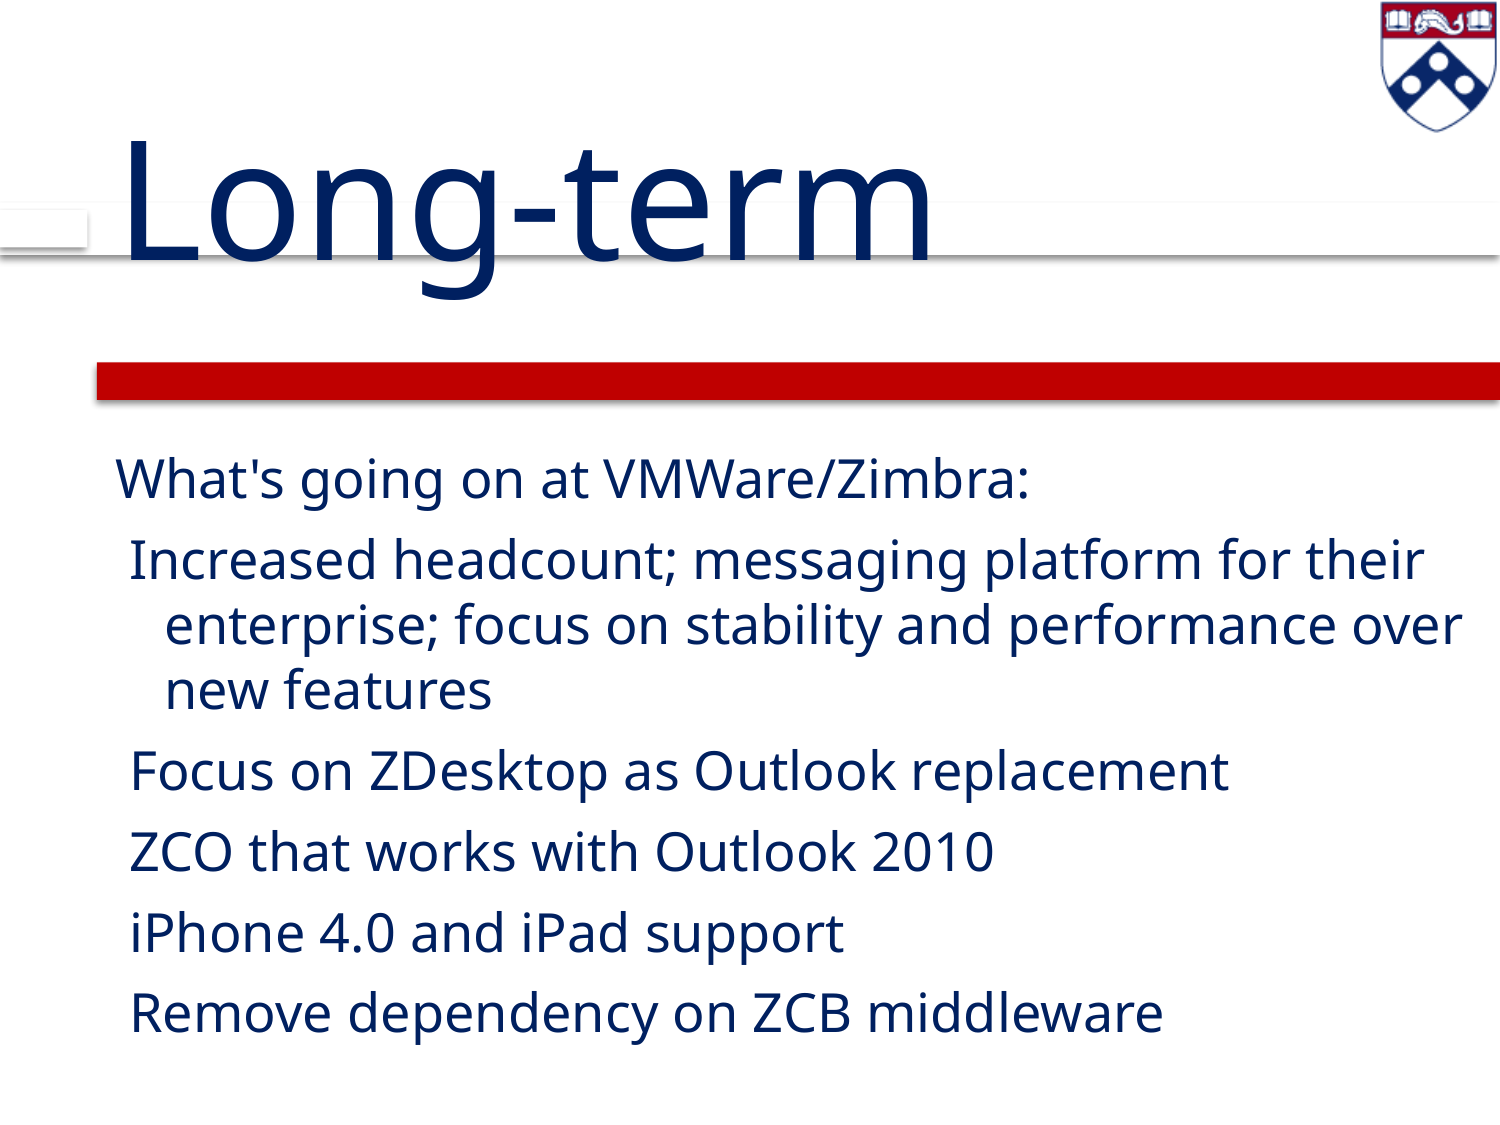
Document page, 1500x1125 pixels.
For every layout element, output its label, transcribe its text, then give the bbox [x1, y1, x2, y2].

picture [1379, 0, 1500, 136]
list What's going on at VMWare/Zimbra: Increased headcount; messaging platform for their enterprise; focus on stability and performance over new features Focus on ZDesktop as Outlook replacement ZCO that works with Outlook 2010 iPhone 4.0 and iPad support Remove dependency on ZCB middleware [100, 437, 1482, 1059]
title Long-term [100, 37, 1438, 350]
